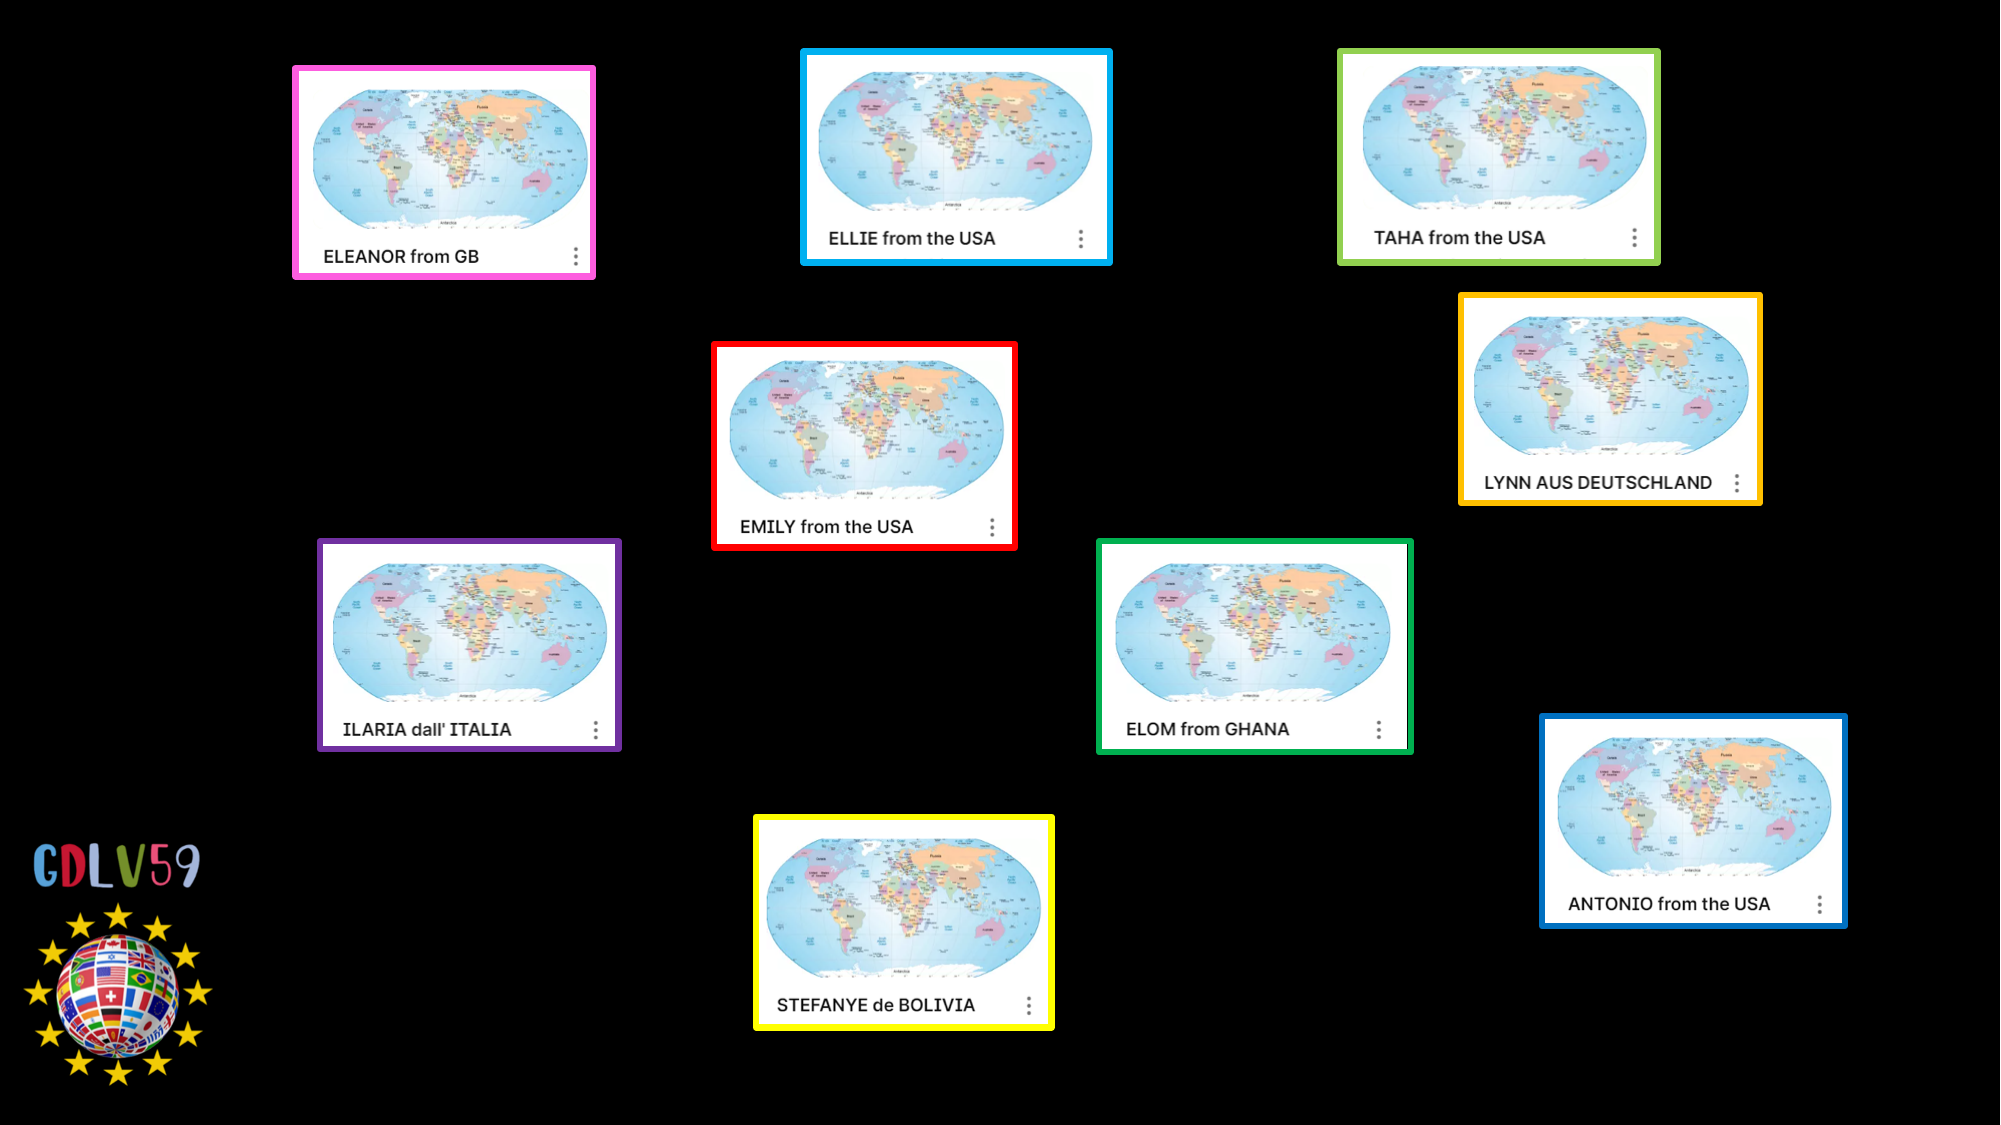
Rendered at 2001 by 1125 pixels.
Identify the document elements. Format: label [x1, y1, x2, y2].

picture [1464, 297, 1757, 500]
picture [322, 544, 616, 746]
picture [1342, 54, 1655, 260]
picture [808, 56, 1106, 258]
picture [759, 819, 1049, 1025]
picture [1102, 544, 1408, 749]
picture [19, 836, 217, 1087]
picture [1544, 718, 1842, 923]
picture [717, 347, 1013, 545]
picture [298, 71, 590, 274]
